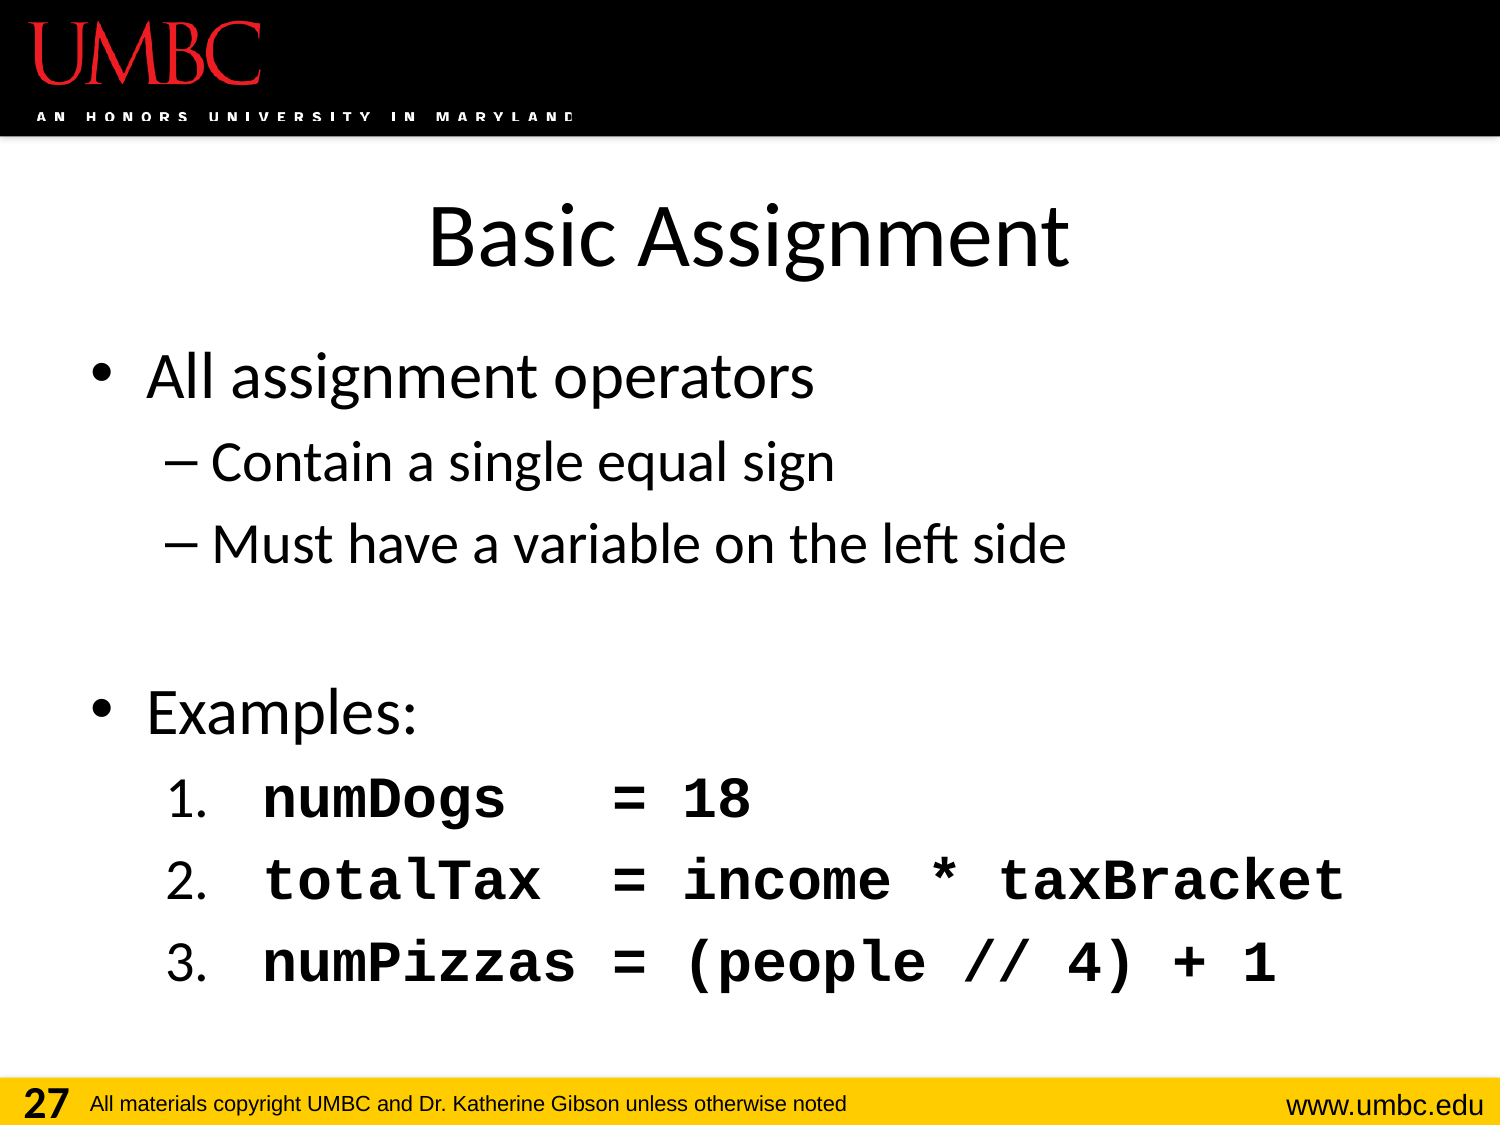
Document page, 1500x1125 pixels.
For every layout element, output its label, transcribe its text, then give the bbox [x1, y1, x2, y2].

list All assignment operators Contain a single equal sign Must have a variable on the left side Examples: numDogs = 18 totalTax = income * taxBracket numPizzas = (people // 4) + 1 [75, 324, 1425, 1066]
title Basic Assignment [75, 136, 1425, 324]
slide_number 27 [0, 1065, 94, 1125]
